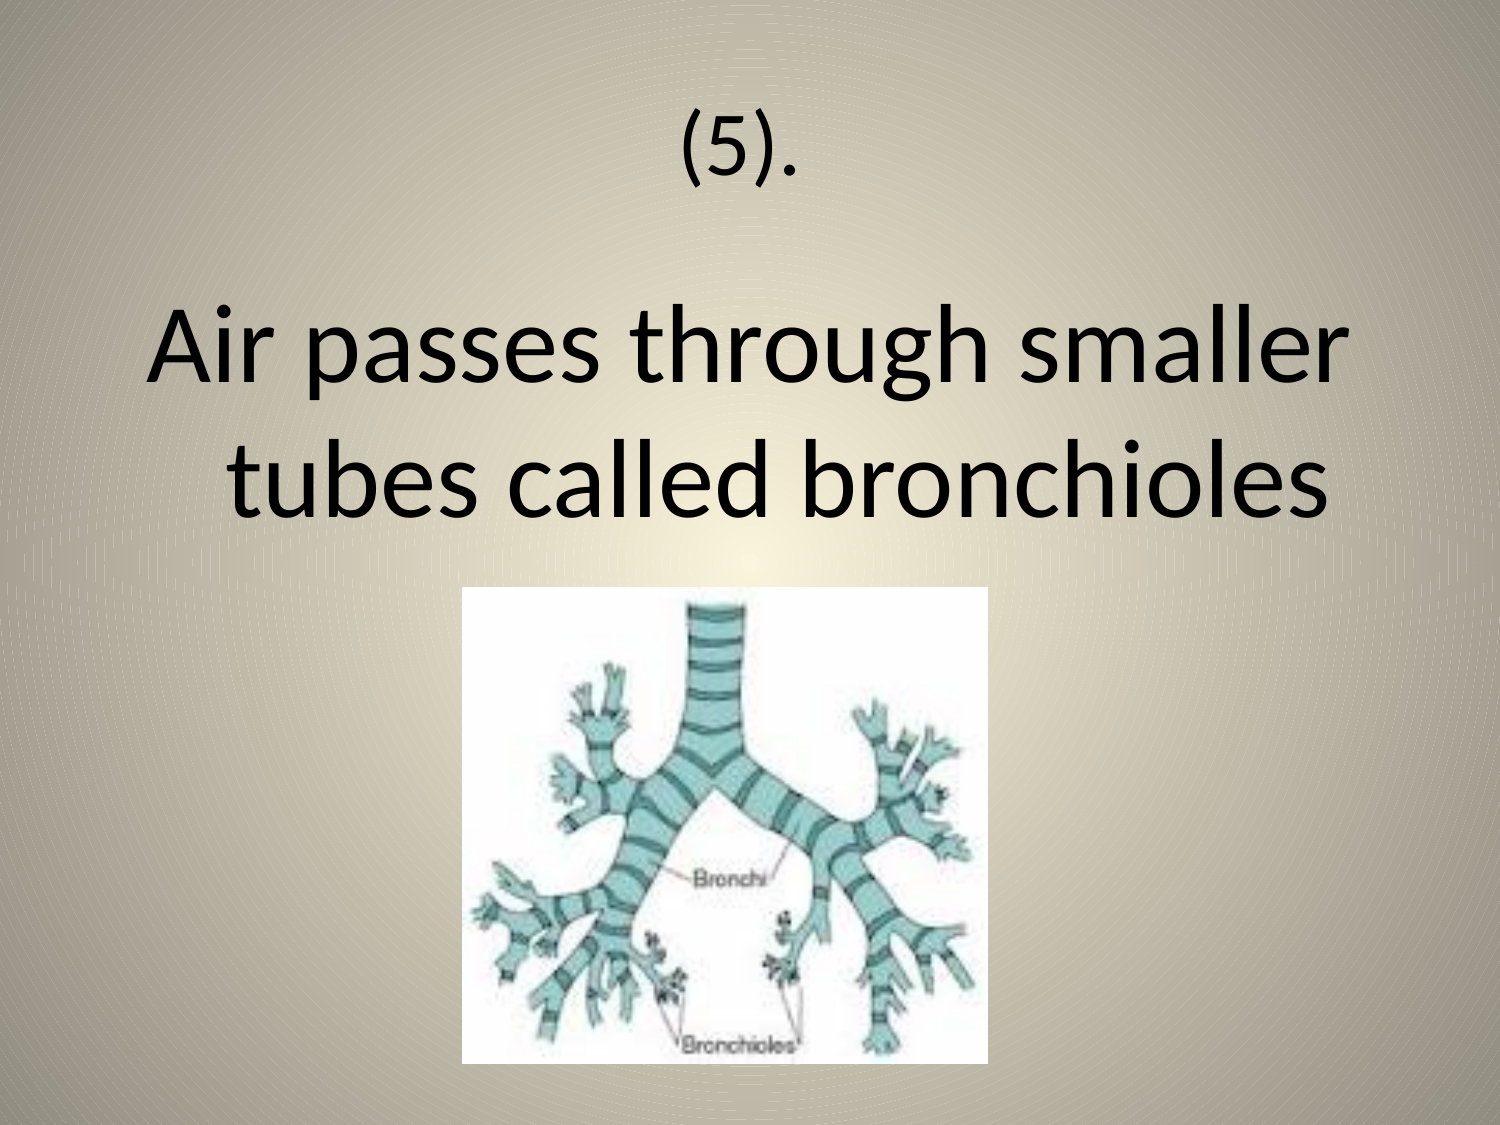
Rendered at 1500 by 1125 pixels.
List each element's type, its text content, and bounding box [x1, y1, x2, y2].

list Air passes through smaller tubes called bronchioles [75, 262, 1425, 575]
title (5). [75, 45, 1425, 233]
picture [462, 587, 988, 1064]
